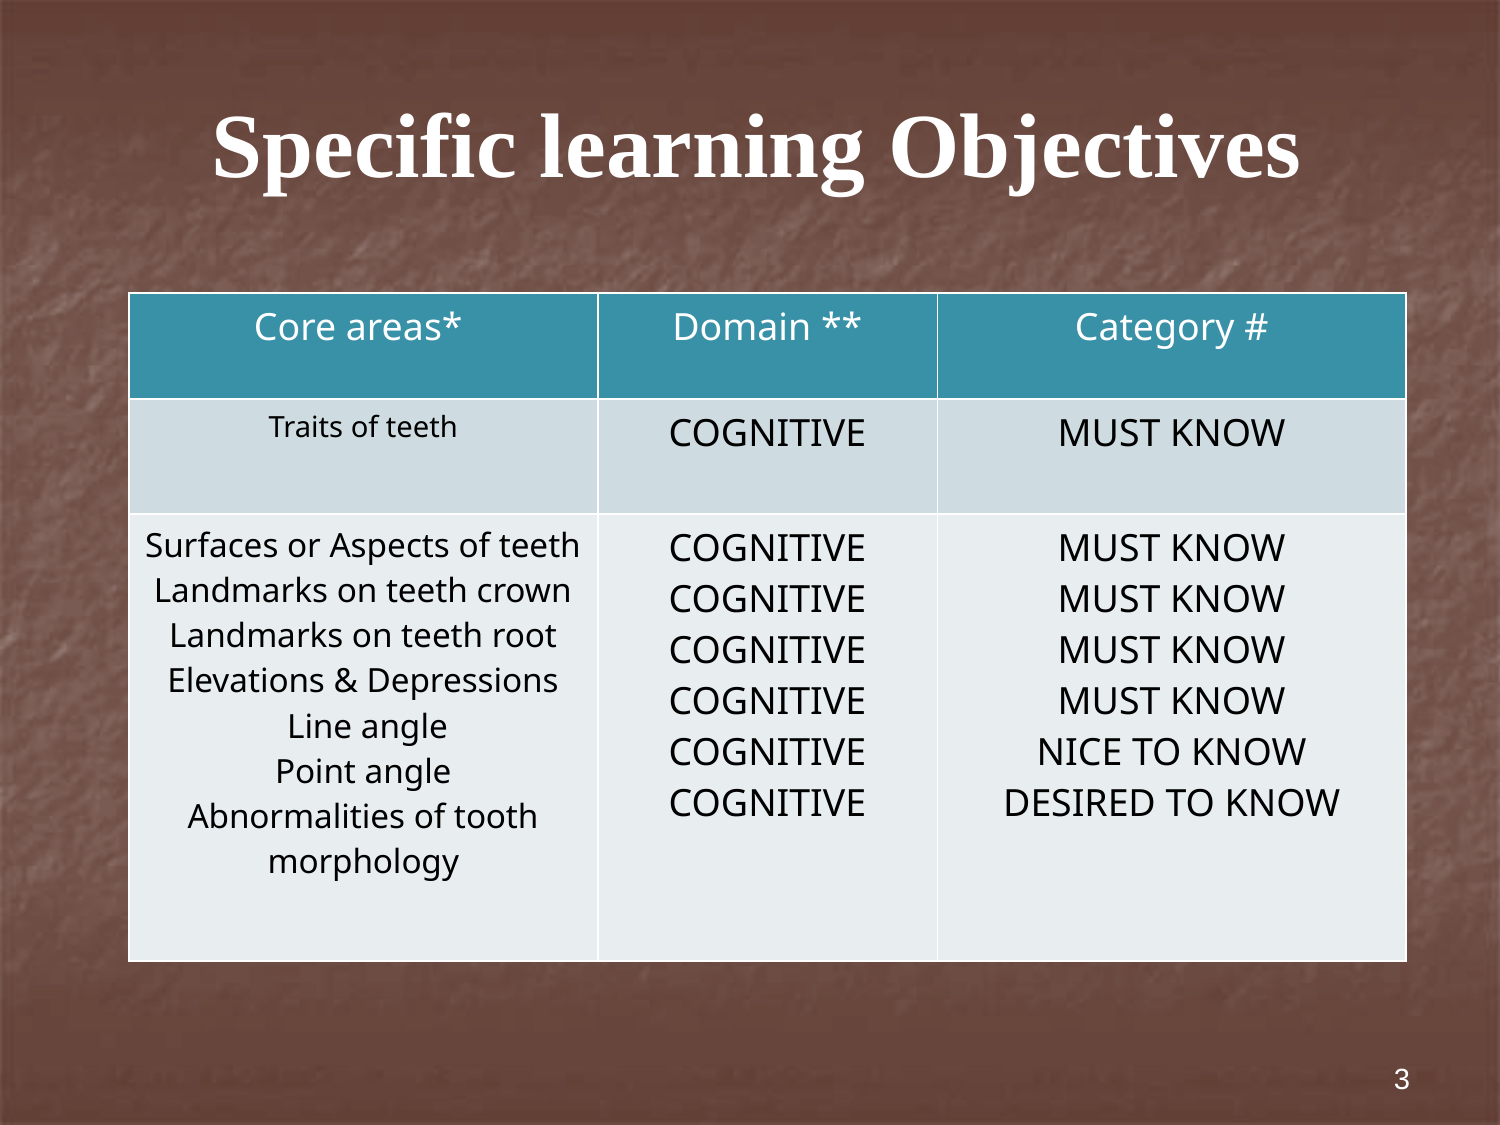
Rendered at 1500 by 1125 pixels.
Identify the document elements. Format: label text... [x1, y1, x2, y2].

table_cell Surfaces or Aspects of teeth Landmarks on teeth crown Landmarks on teeth root Elevations & Depressions Line angle Point angle Abnormalities of tooth morphology [130, 515, 597, 960]
table_cell MUST KNOW [938, 400, 1405, 513]
slide_number 3 [1074, 1024, 1426, 1103]
table_cell MUST KNOW MUST KNOW MUST KNOW MUST KNOW NICE TO KNOW DESIRED TO KNOW [938, 515, 1405, 960]
table_header Domain ** [599, 294, 937, 398]
table_header Core areas* [130, 294, 597, 398]
table_header Category # [938, 294, 1405, 398]
table_cell Traits of teeth [130, 400, 597, 513]
table_cell COGNITIVE [599, 400, 937, 513]
title Specific learning Objectives [187, 49, 1327, 232]
table_cell COGNITIVE COGNITIVE COGNITIVE COGNITIVE COGNITIVE COGNITIVE [599, 515, 937, 960]
